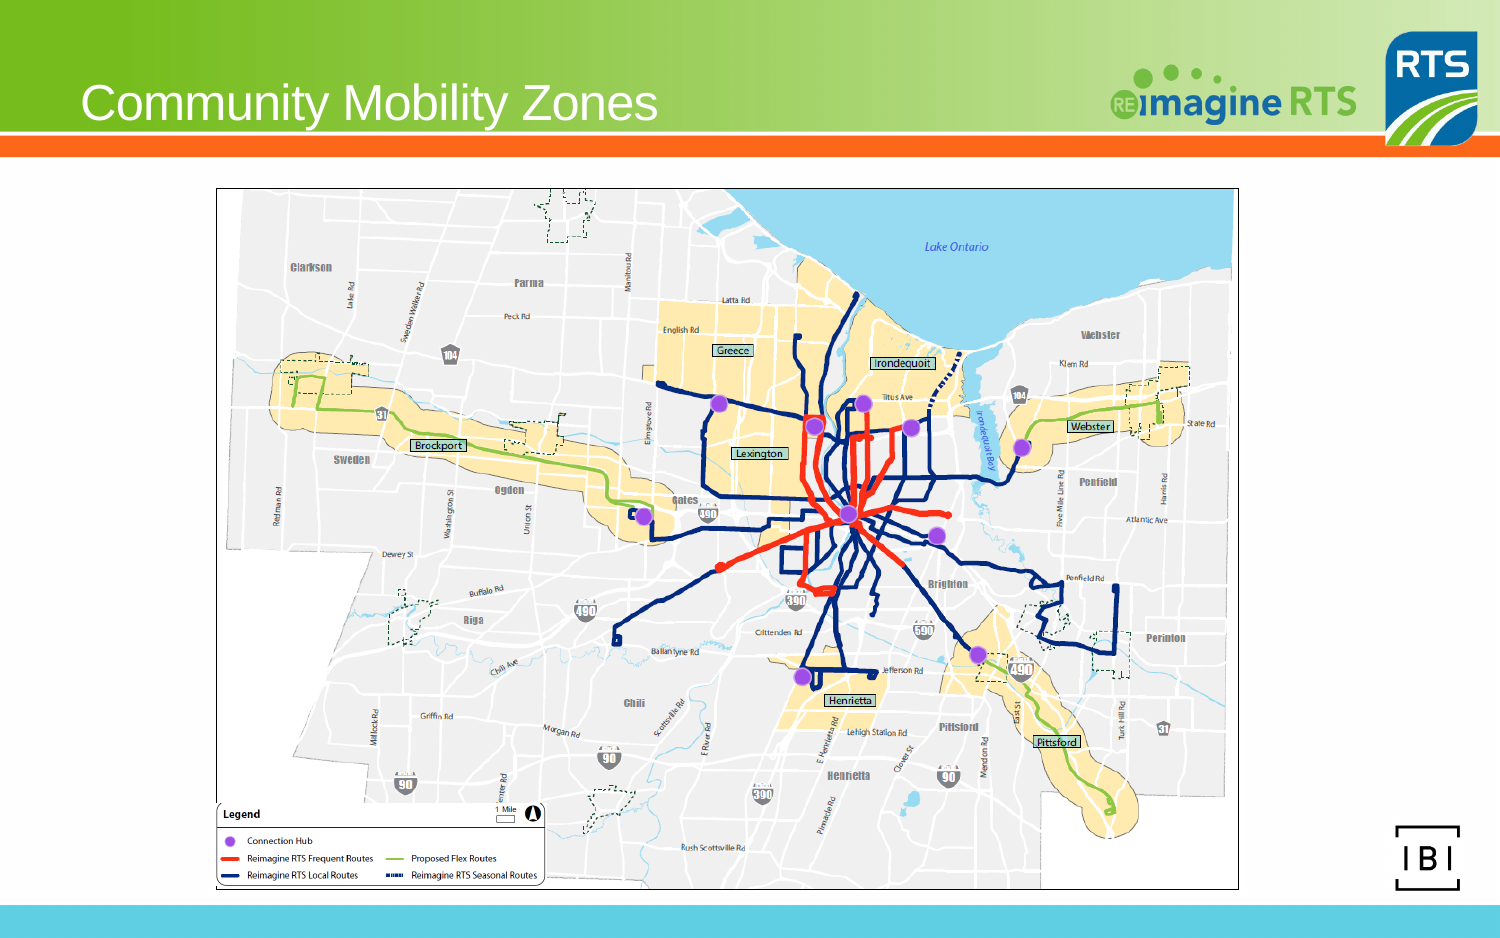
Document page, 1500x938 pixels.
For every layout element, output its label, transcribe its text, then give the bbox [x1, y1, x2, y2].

title Community Mobility Zones [64, 0, 1303, 139]
picture [0, 0, 1500, 938]
